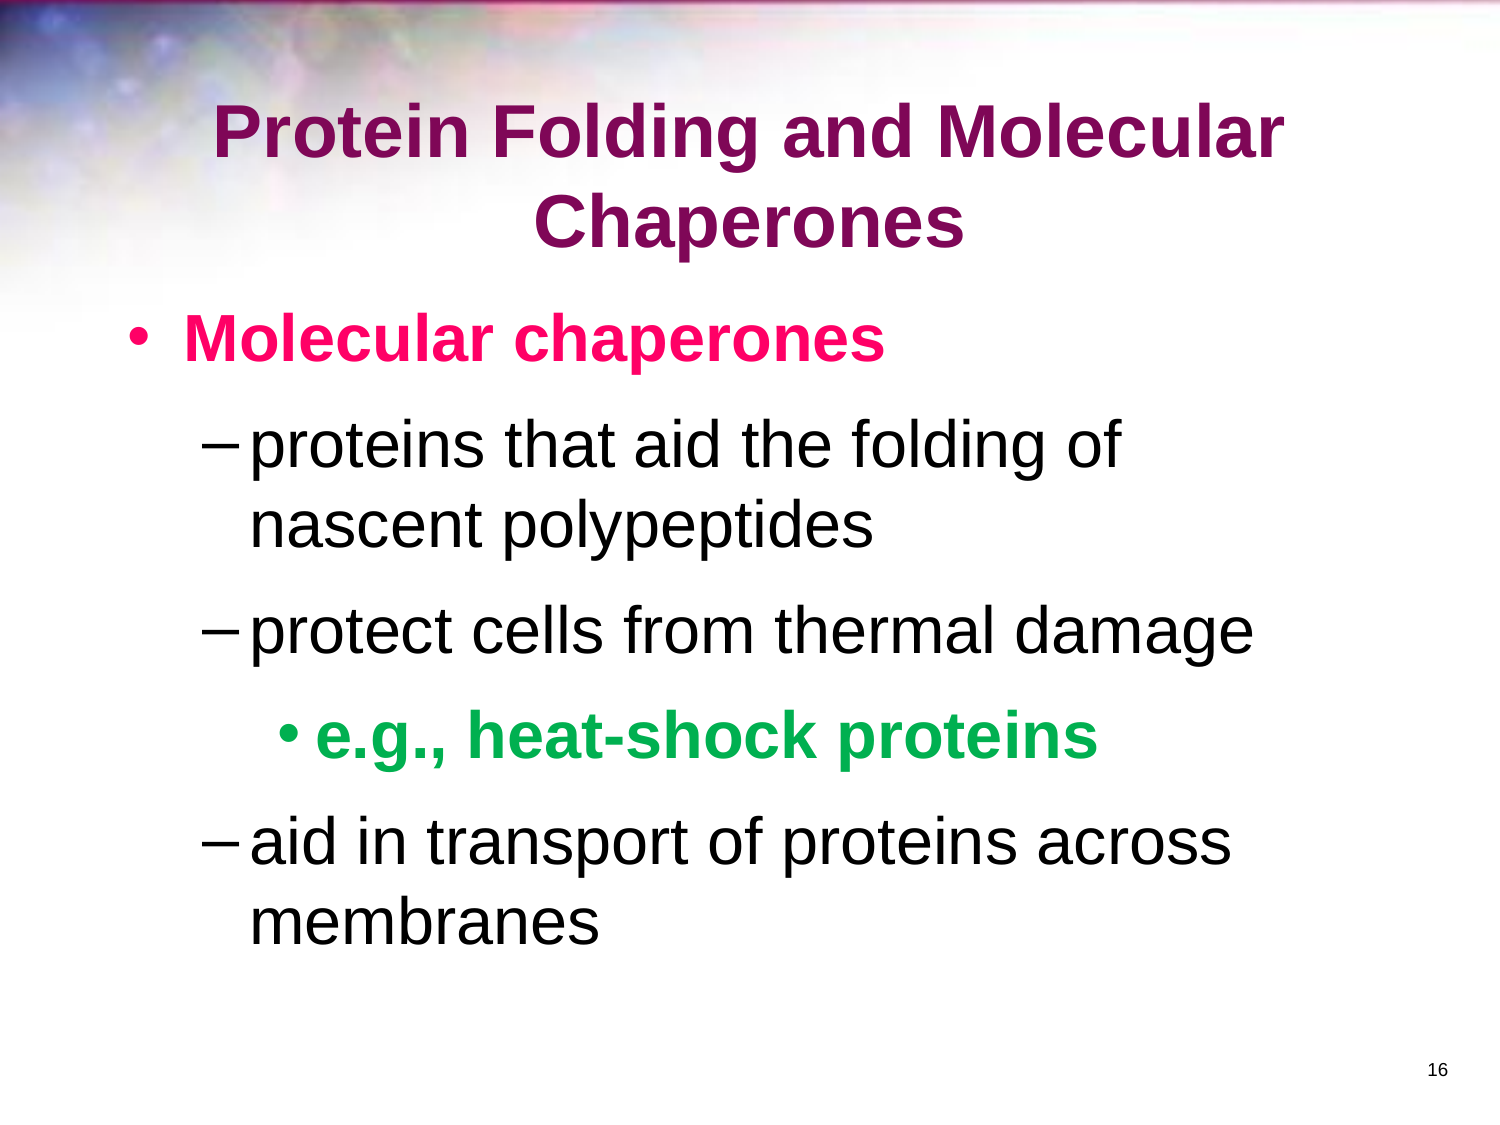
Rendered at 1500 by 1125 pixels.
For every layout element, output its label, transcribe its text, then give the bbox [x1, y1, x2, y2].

text_box ‹#› [1412, 1050, 1500, 1100]
title Protein Folding and Molecular Chaperones [137, 75, 1363, 275]
list Molecular chaperones proteins that aid the folding of nascent polypeptides protect cells from thermal damage e.g., heat-shock proteins aid in transport of proteins across membranes [112, 287, 1388, 1000]
picture [0, 0, 1500, 413]
